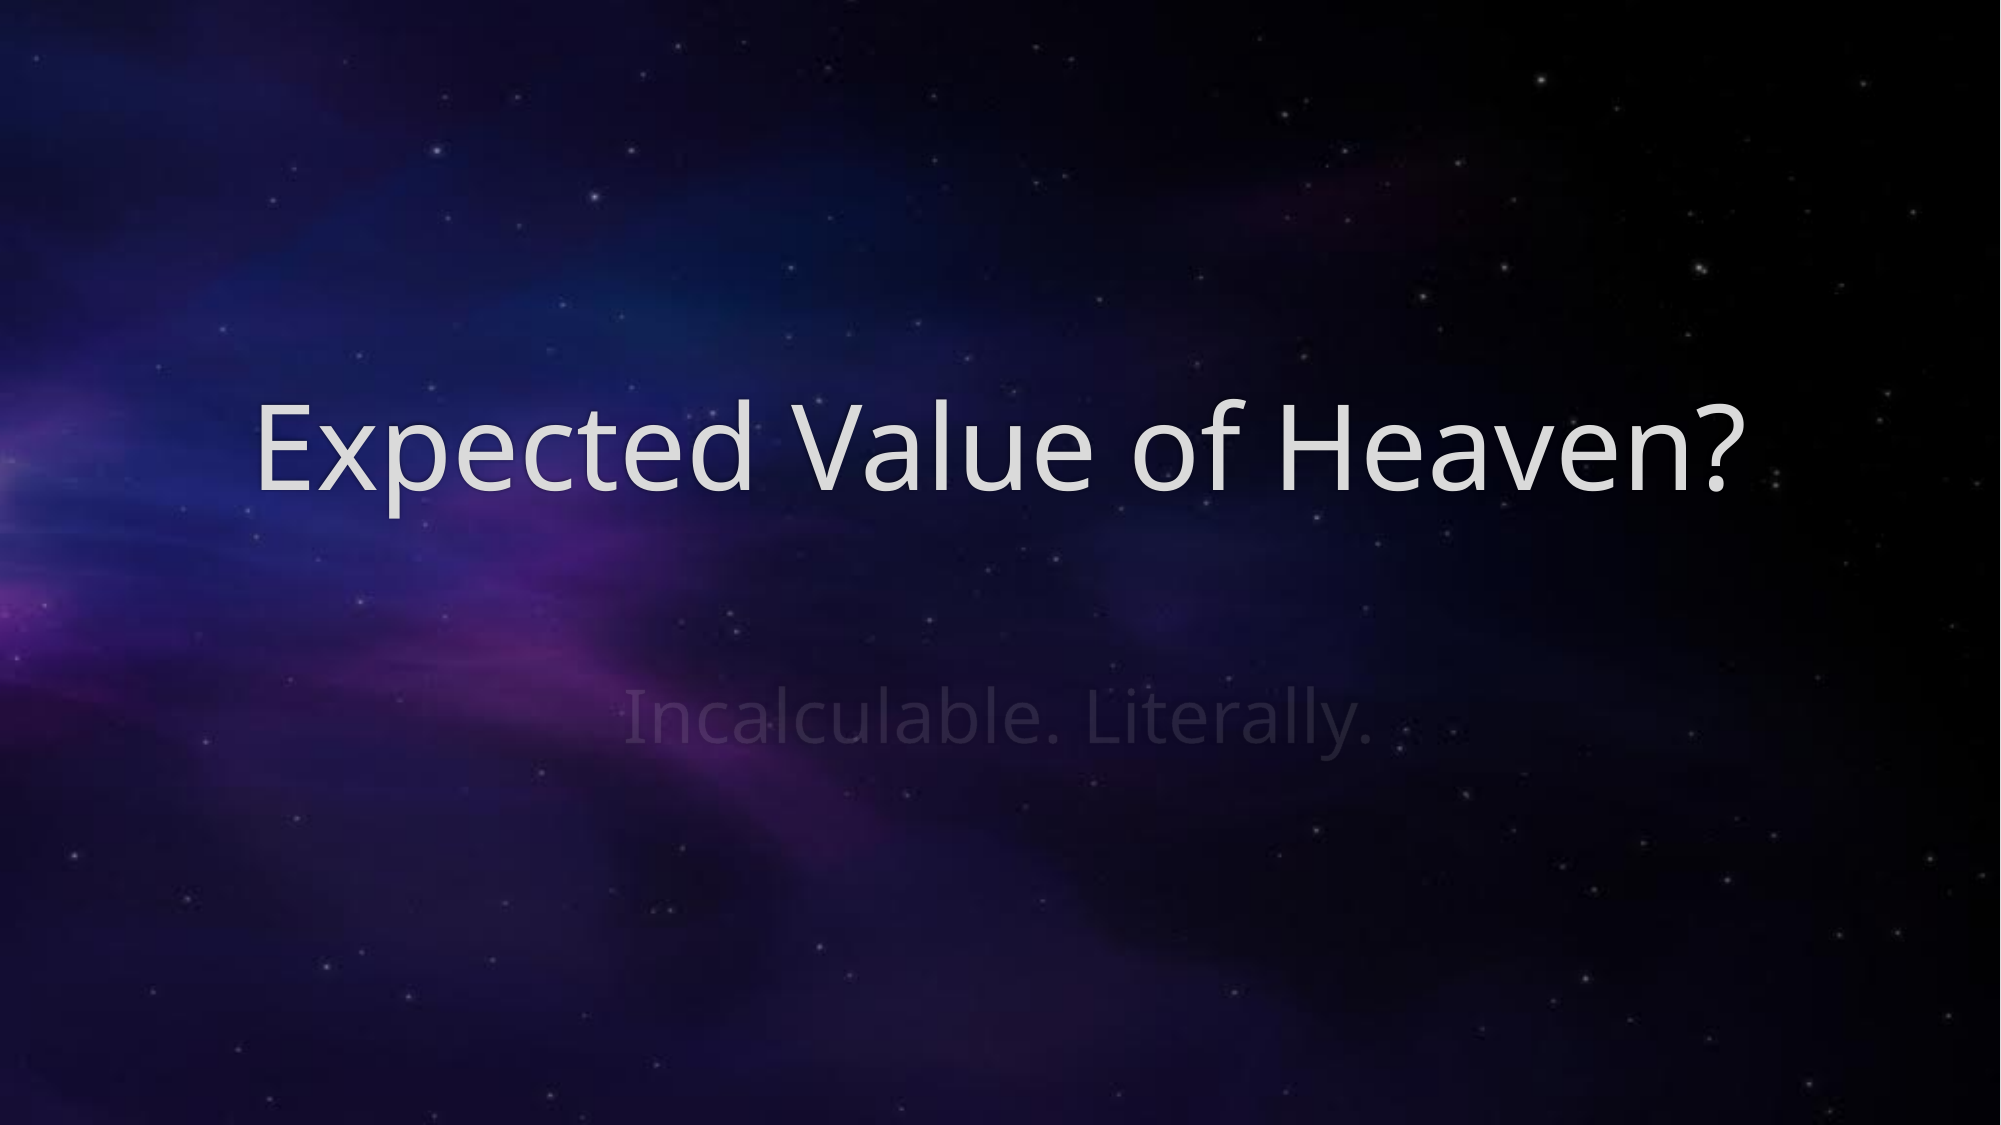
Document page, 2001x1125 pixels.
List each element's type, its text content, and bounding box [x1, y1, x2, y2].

subtitle Incalculable. Literally. [224, 660, 1774, 880]
picture [0, 0, 2001, 1125]
title Expected Value of Heaven? [224, 221, 1774, 522]
